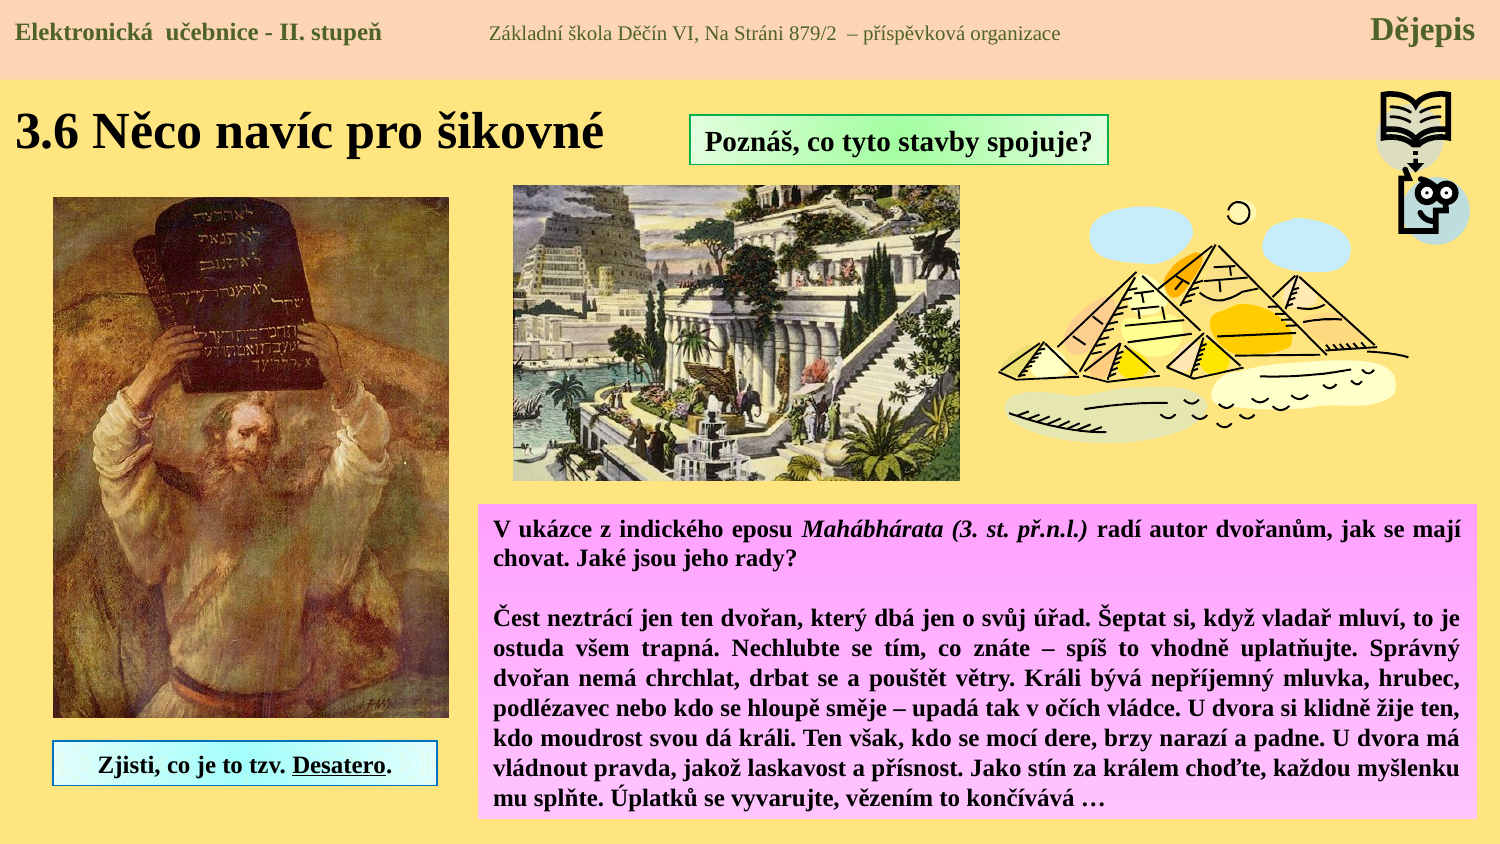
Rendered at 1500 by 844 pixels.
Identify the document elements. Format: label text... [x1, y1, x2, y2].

picture [52, 197, 450, 718]
text_box V ukázce z indického eposu Mahábhárata (3. st. př.n.l.) radí autor dvořanům, jak se mají chovat. Jaké jsou jeho rady? Čest neztrácí jen ten dvořan, který dbá jen o svůj úřad. Šeptat si, když vladař mluví, to je ostuda všem trapná. Nechlubte se tím, co znáte – spíš to vhodně uplatňujte. Správný dvořan nemá chrchlat, drbat se a pouštět větry. Králi bývá nepříjemný mluvka, hrubec, podlézavec nebo kdo se hloupě směje – upadá tak v očích vládce. U dvora si klidně žije ten, kdo moudrost svou dá králi. Ten však, kdo se mocí dere, brzy narazí a padne. U dvora má vládnout pravda, jakož laskavost a přísnost. Jako stín za králem choďte, každou myšlenku mu splňte. Úplatků se vyvarujte, vězením to končívává … [478, 504, 1477, 819]
title 3.6 Něco navíc pro šikovné [0, 80, 780, 178]
text_box Zjisti, co je to tzv. Desatero. [53, 740, 437, 786]
picture [997, 90, 1470, 447]
text_box Elektronická učebnice - II. stupeň Základní škola Děčín VI, Na Stráni 879/2 – příspěvková organizace Dějepis [0, 0, 1500, 80]
text_box Poznáš, co tyto stavby spojuje? [689, 114, 1109, 165]
picture [513, 185, 961, 482]
